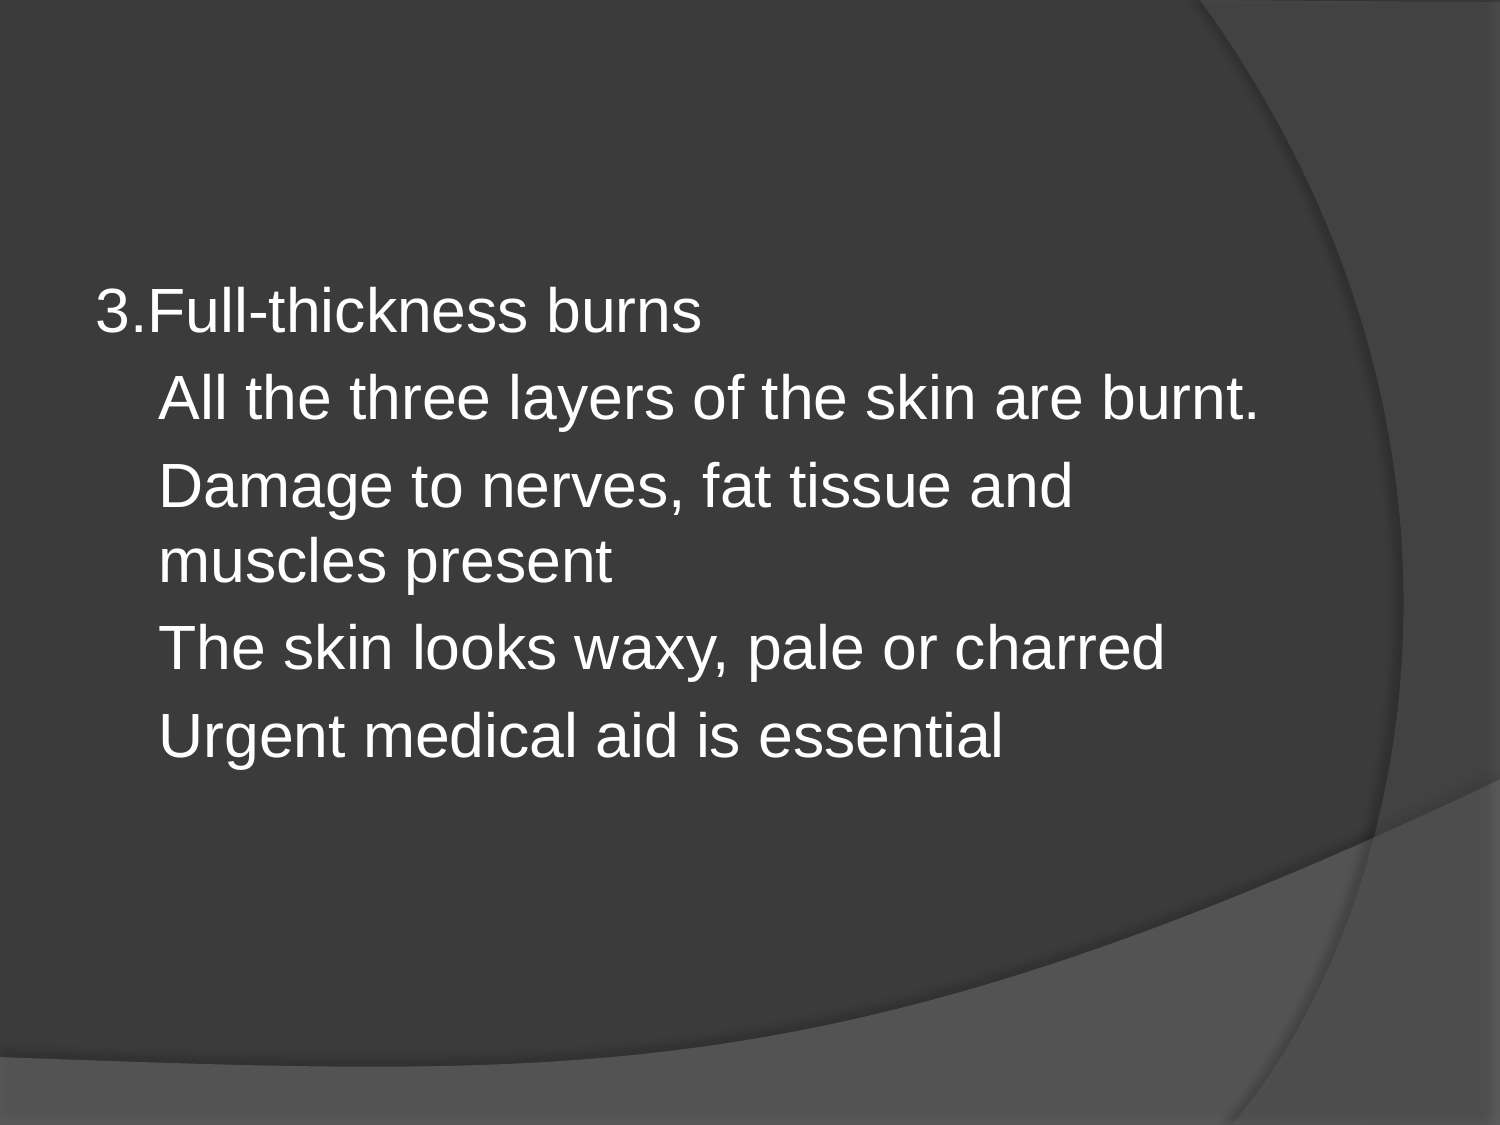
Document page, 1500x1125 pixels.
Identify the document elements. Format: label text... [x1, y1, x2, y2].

list 3.Full-thickness burns All the three layers of the skin are burnt. Damage to nerves, fat tissue and muscles present The skin looks waxy, pale or charred Urgent medical aid is essential [75, 262, 1300, 1005]
